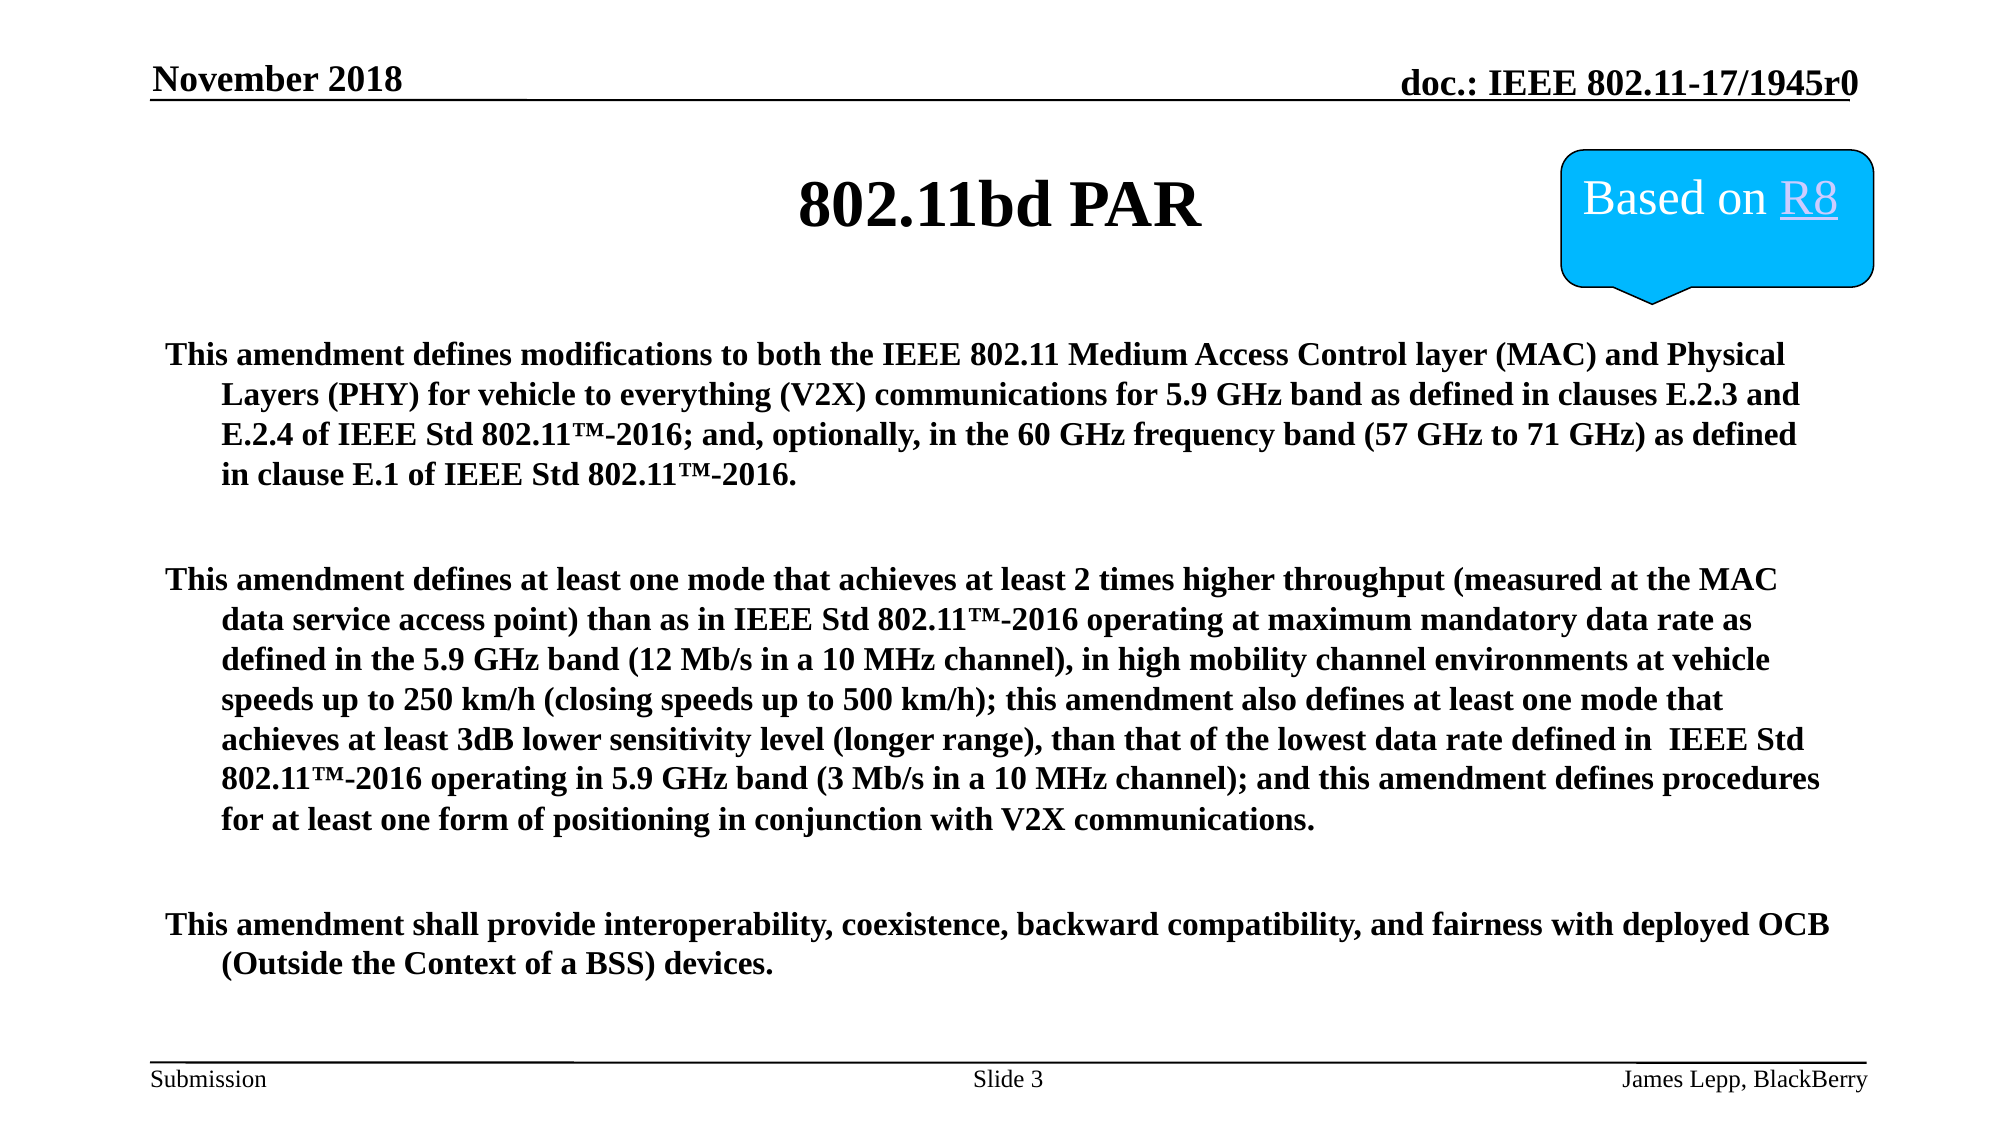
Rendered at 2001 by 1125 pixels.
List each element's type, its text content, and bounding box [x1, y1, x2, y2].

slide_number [152, 54, 563, 100]
text_box Based on R8 [1561, 149, 1874, 305]
list This amendment defines modifications to both the IEEE 802.11 Medium Access Control layer (MAC) and Physical Layers (PHY) for vehicle to everything (V2X) communications for 5.9 GHz band as defined in clauses E.2.3 and E.2.4 of IEEE Std 802.11™-2016; and, optionally, in the 60 GHz frequency band (57 GHz to 71 GHz) as defined in clause E.1 of IEEE Std 802.11™-2016. This amendment defines at least one mode that achieves at least 2 times higher throughput (measured at the MAC data service access point) than as in IEEE Std 802.11™-2016 operating at maximum mandatory data rate as defined in the 5.9 GHz band (12 Mb/s in a 10 MHz channel), in high mobility channel environments at vehicle speeds up to 250 km/h (closing speeds up to 500 km/h); this amendment also defines at least one mode that achieves at least 3dB lower sensitivity level (longer range), than that of the lowest data rate defined in IEEE Std 802.11™-2016 operating in 5.9 GHz band (3 Mb/s in a 10 MHz channel); and this amendment defines procedures for at least one form of positioning in conjunction with V2X communications. This amendment shall provide interoperability, coexistence, backward compatibility, and fairness with deployed OCB (Outside the Context of a BSS) devices. [149, 324, 1850, 1000]
title 802.11bd PAR [149, 112, 1850, 288]
footer James Lepp, BlackBerry [1171, 1061, 1869, 1093]
slide_number Slide 3 [950, 1061, 1067, 1123]
